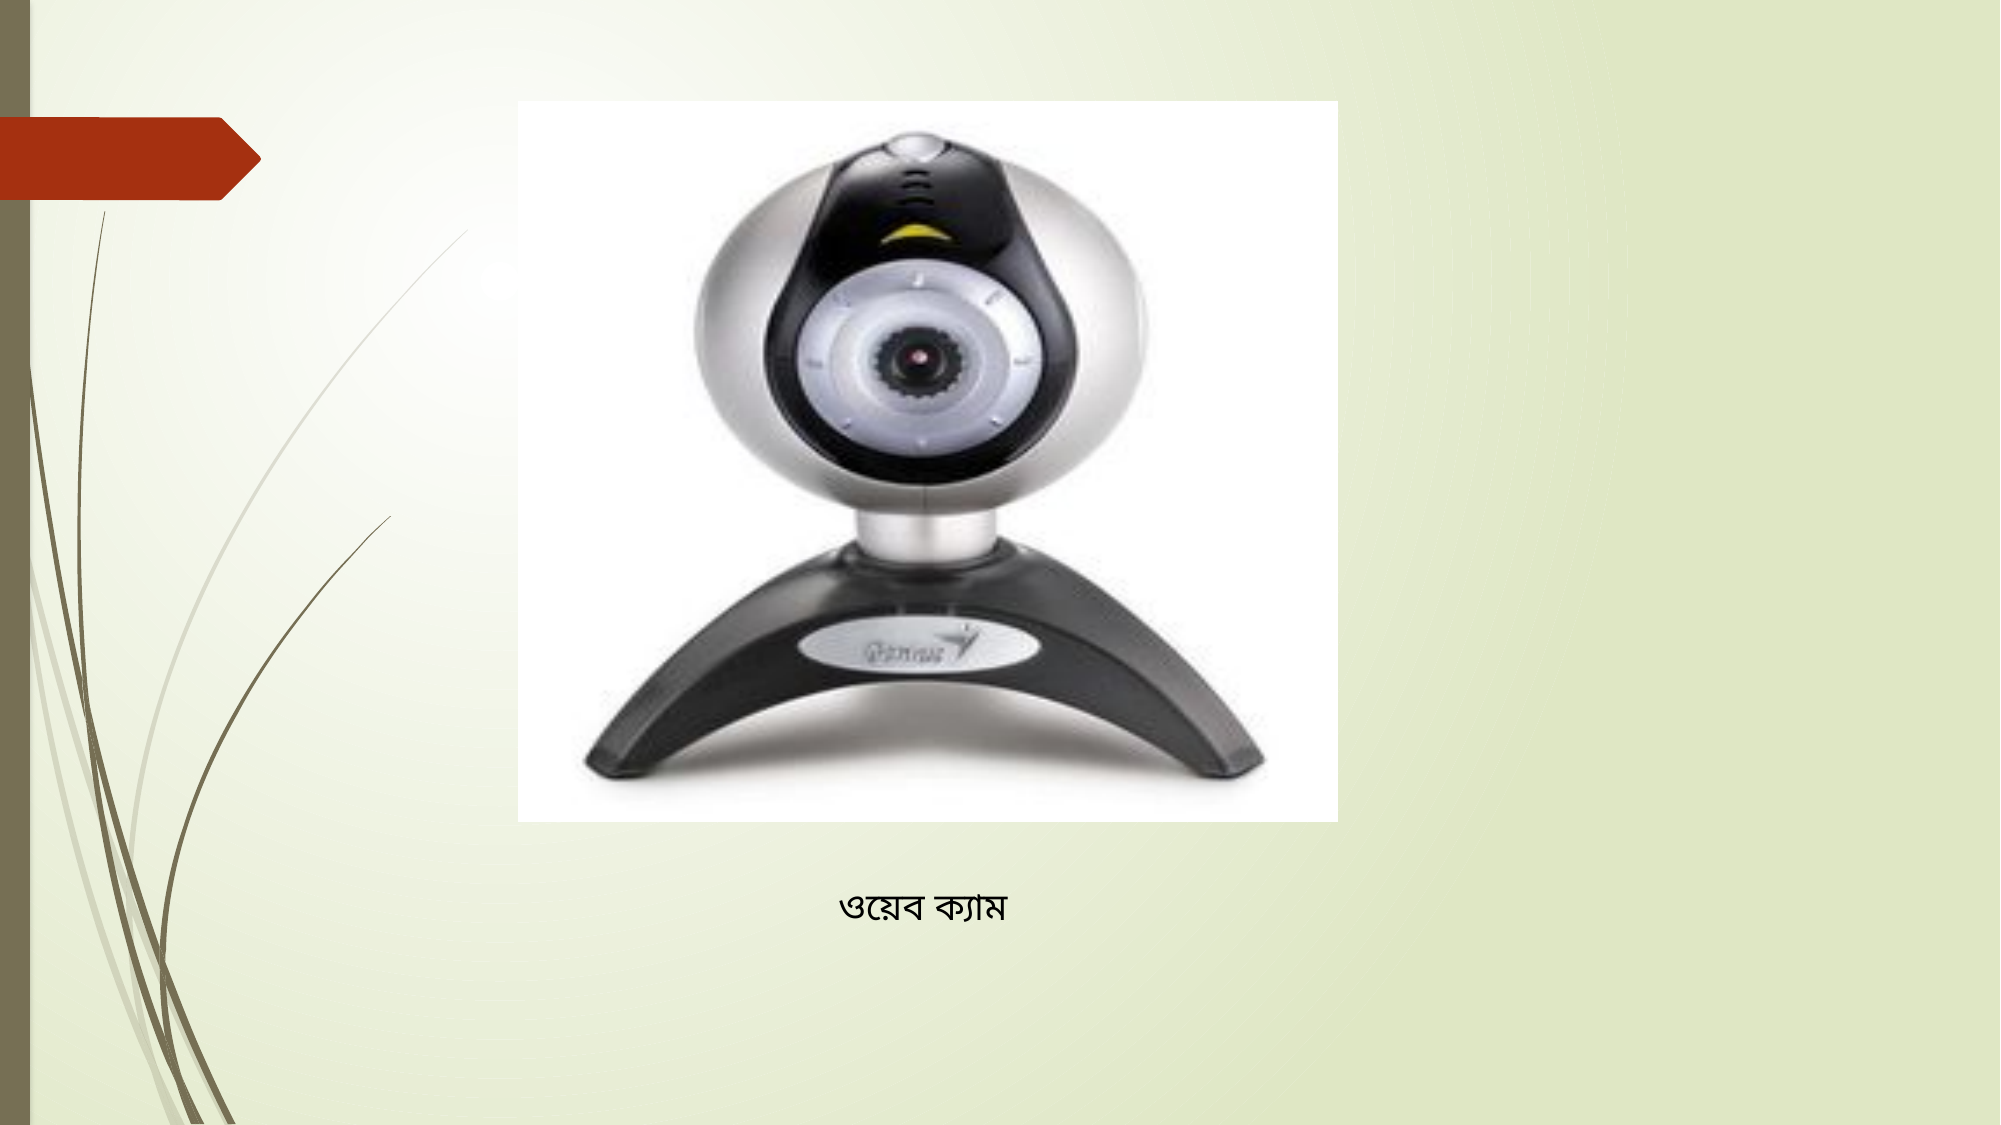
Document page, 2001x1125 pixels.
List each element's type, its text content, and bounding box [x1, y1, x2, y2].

picture [517, 101, 1338, 822]
text_box ওয়েব ক্যাম [729, 875, 1127, 936]
